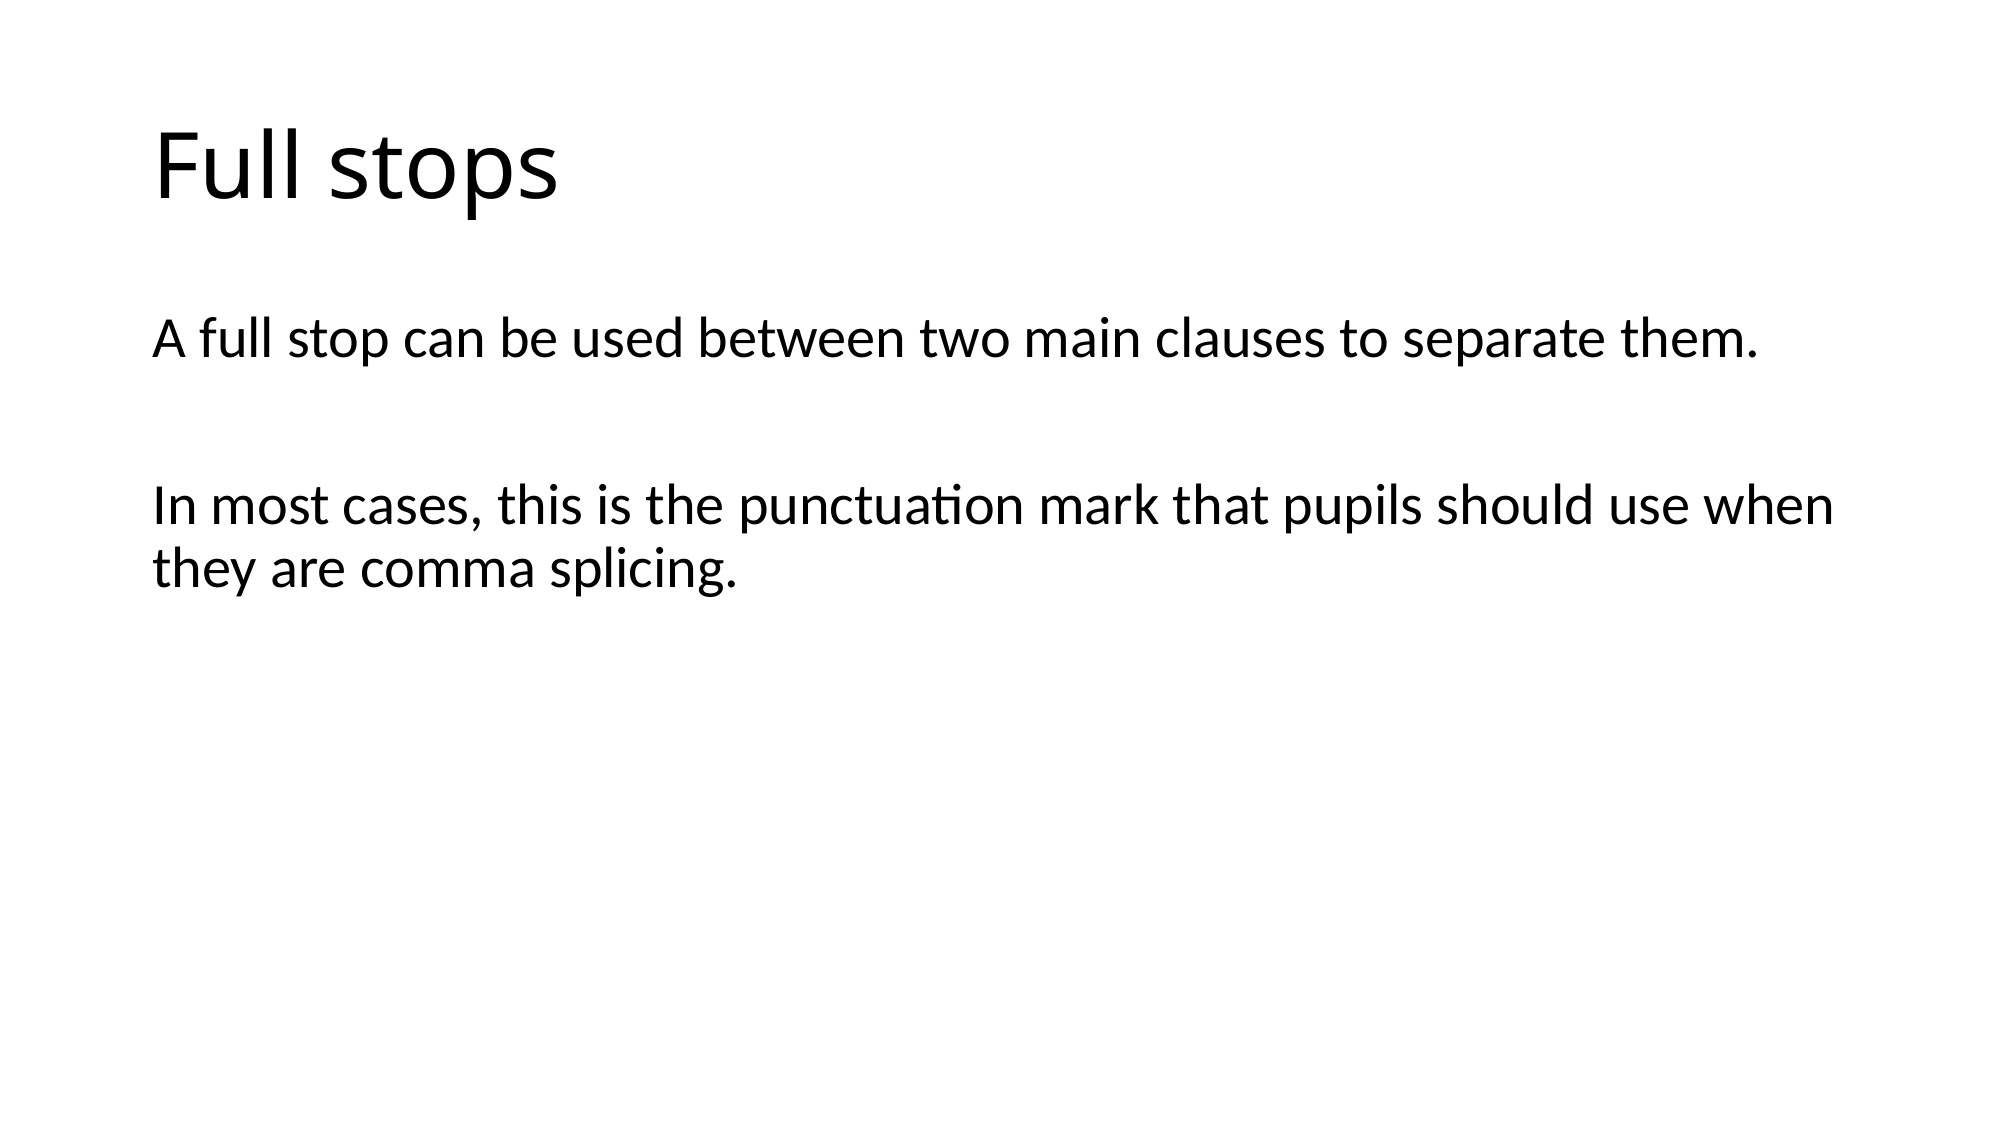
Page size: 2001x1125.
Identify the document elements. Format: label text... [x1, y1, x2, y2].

title Full stops [137, 59, 1863, 278]
list A full stop can be used between two main clauses to separate them. In most cases, this is the punctuation mark that pupils should use when they are comma splicing. [137, 299, 1863, 1014]
